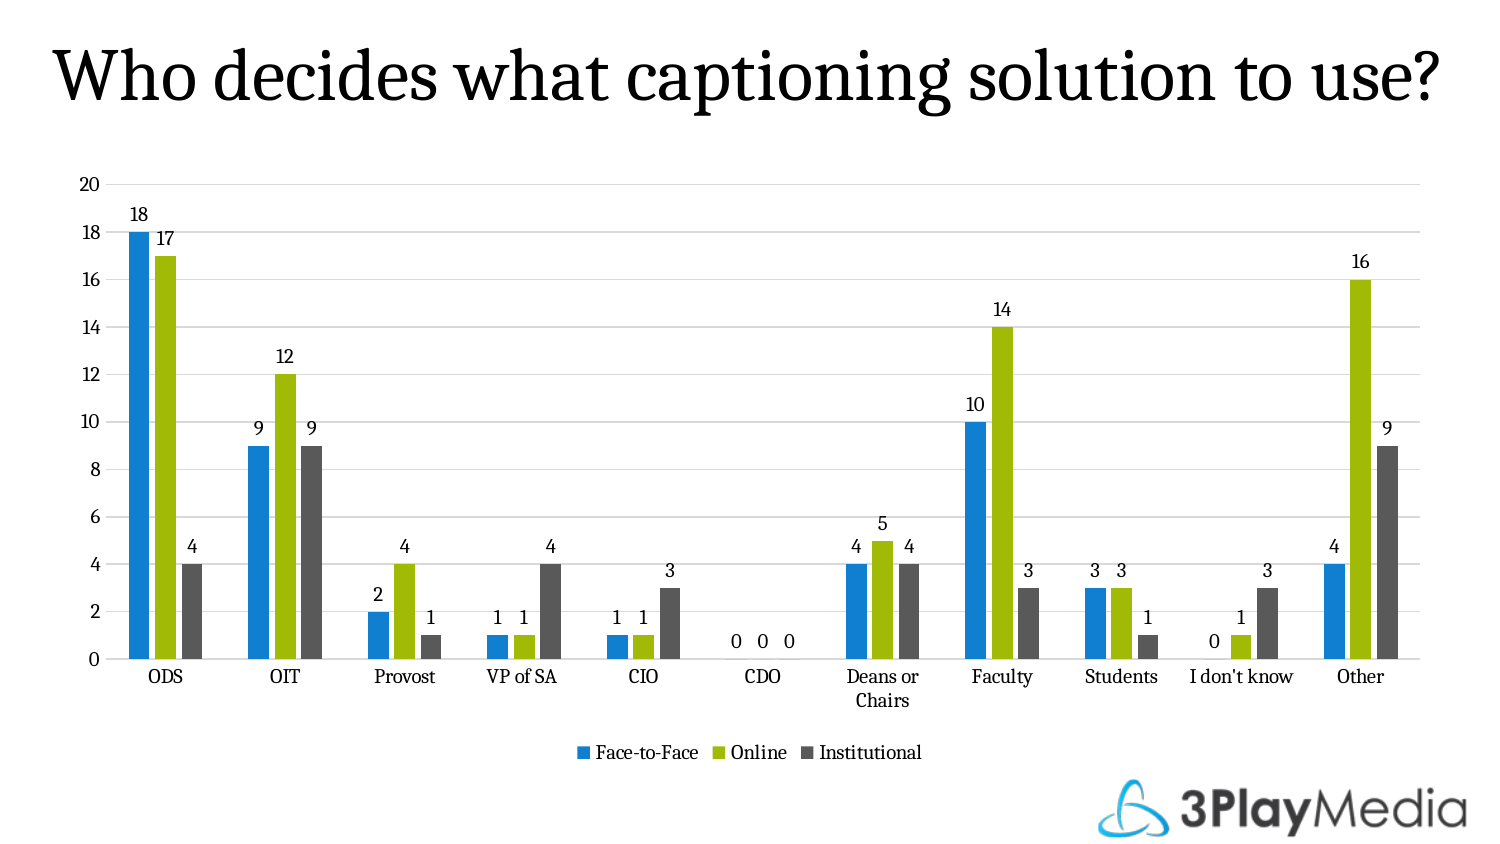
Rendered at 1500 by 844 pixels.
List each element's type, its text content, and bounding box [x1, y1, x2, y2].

chart [51, 160, 1449, 771]
title Who decides what captioning solution to use? [0, 0, 1500, 141]
picture [1092, 770, 1472, 844]
